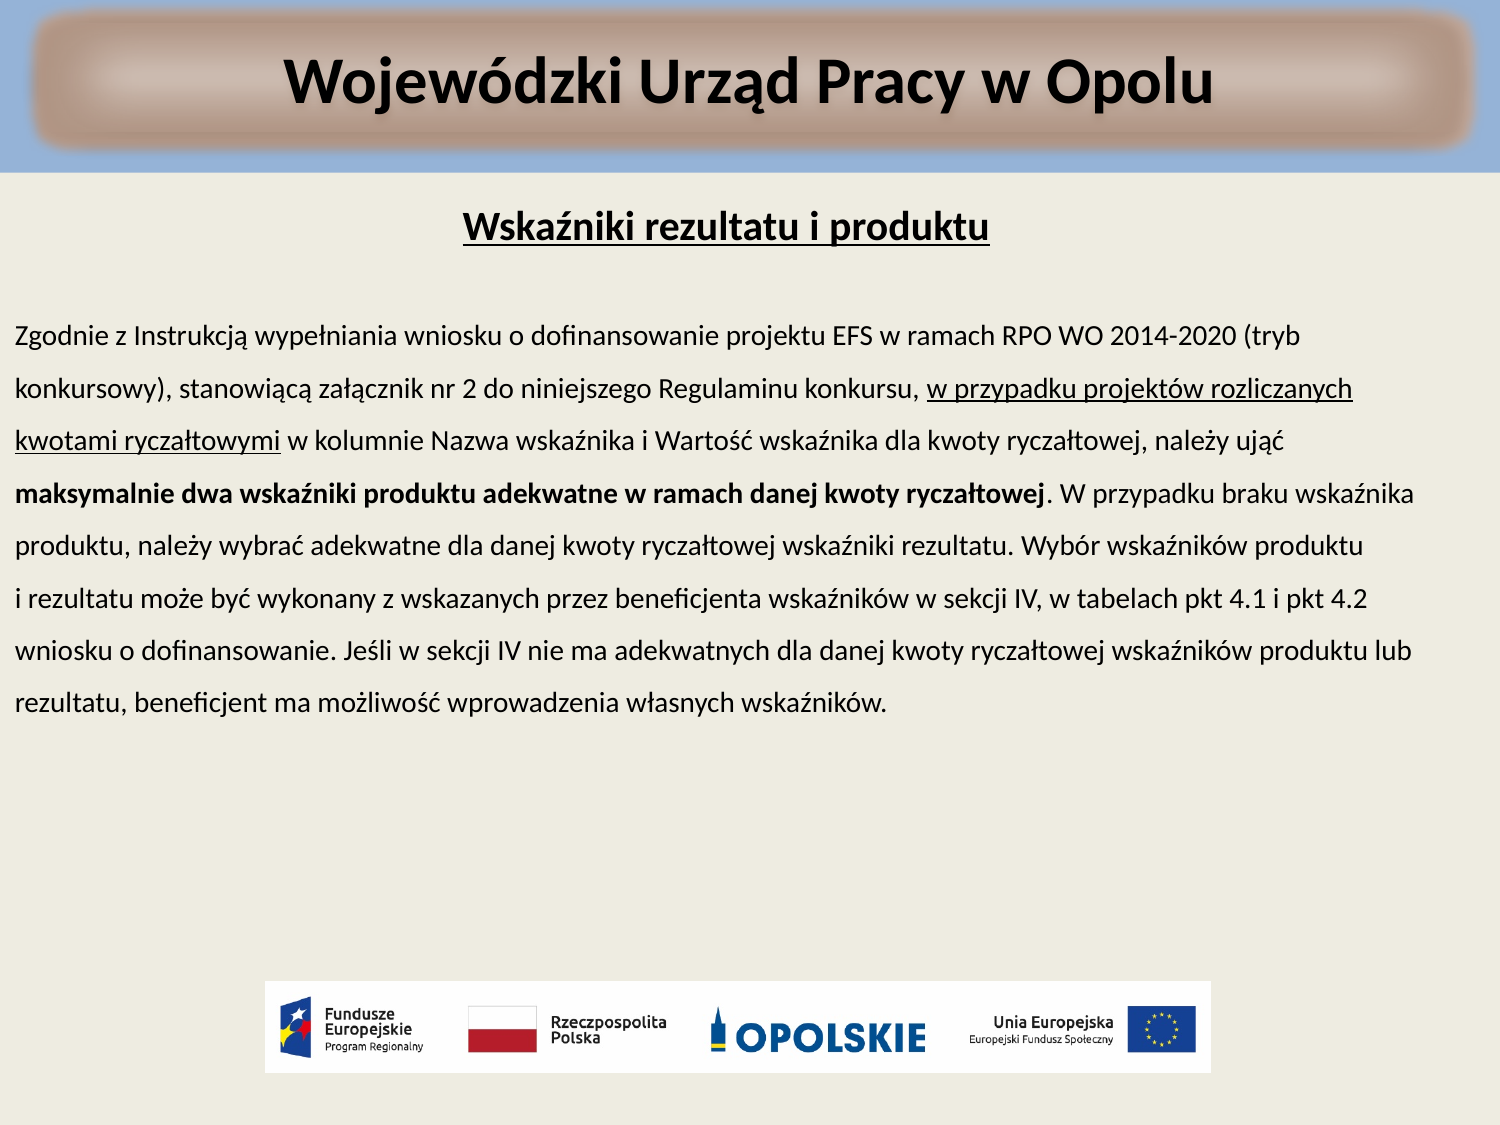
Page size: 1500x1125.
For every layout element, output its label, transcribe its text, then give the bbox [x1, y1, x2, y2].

picture [265, 981, 1211, 1073]
text_box Wskaźniki rezultatu i produktu Zgodnie z Instrukcją wypełniania wniosku o dofinansowanie projektu EFS w ramach RPO WO 2014-2020 (tryb konkursowy), stanowiącą załącznik nr 2 do niniejszego Regulaminu konkursu, w przypadku projektów rozliczanych kwotami ryczałtowymi w kolumnie Nazwa wskaźnika i Wartość wskaźnika dla kwoty ryczałtowej, należy ująć maksymalnie dwa wskaźniki produktu adekwatne w ramach danej kwoty ryczałtowej. W przypadku braku wskaźnika produktu, należy wybrać adekwatne dla danej kwoty ryczałtowej wskaźniki rezultatu. Wybór wskaźników produktu i rezultatu może być wykonany z wskazanych przez beneficjenta wskaźników w sekcji IV, w tabelach pkt 4.1 i pkt 4.2 wniosku o dofinansowanie. Jeśli w sekcji IV nie ma adekwatnych dla danej kwoty ryczałtowej wskaźników produktu lub rezultatu, beneficjent ma możliwość wprowadzenia własnych wskaźników. [0, 191, 1453, 836]
text_box [0, 0, 1500, 175]
